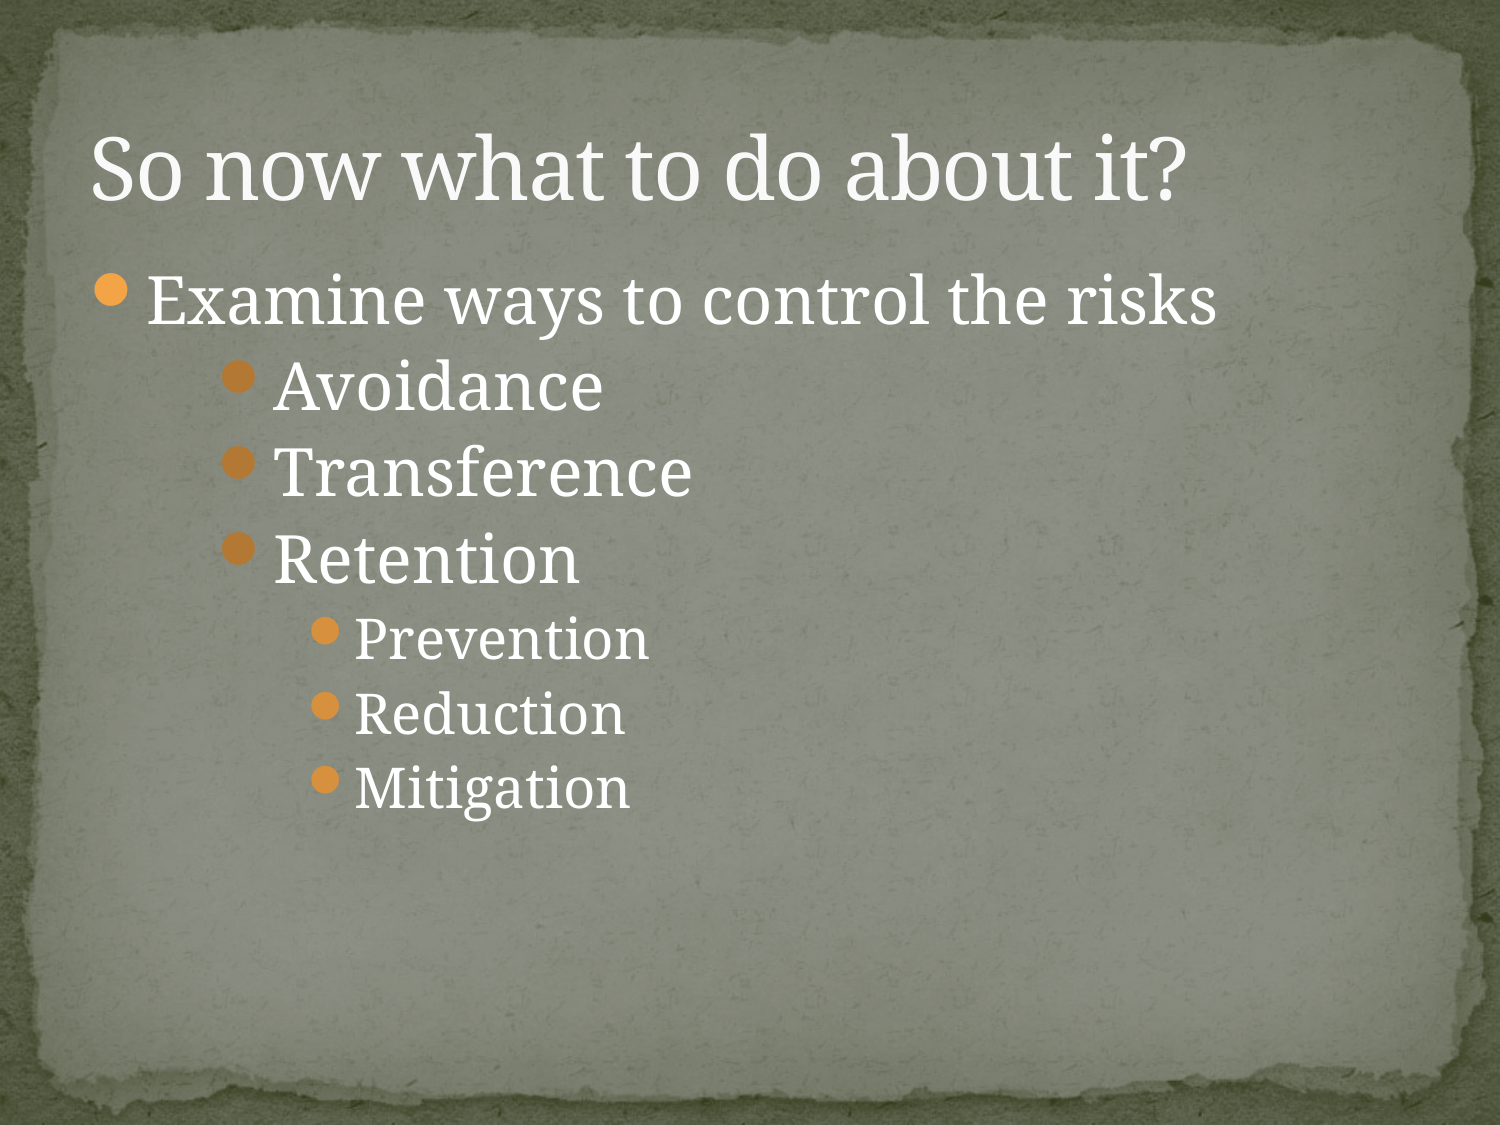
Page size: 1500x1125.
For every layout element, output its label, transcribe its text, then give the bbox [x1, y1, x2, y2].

title So now what to do about it? [74, 24, 1425, 225]
list Examine ways to control the risks Avoidance Transference Retention Prevention Reduction Mitigation [75, 249, 1425, 1000]
